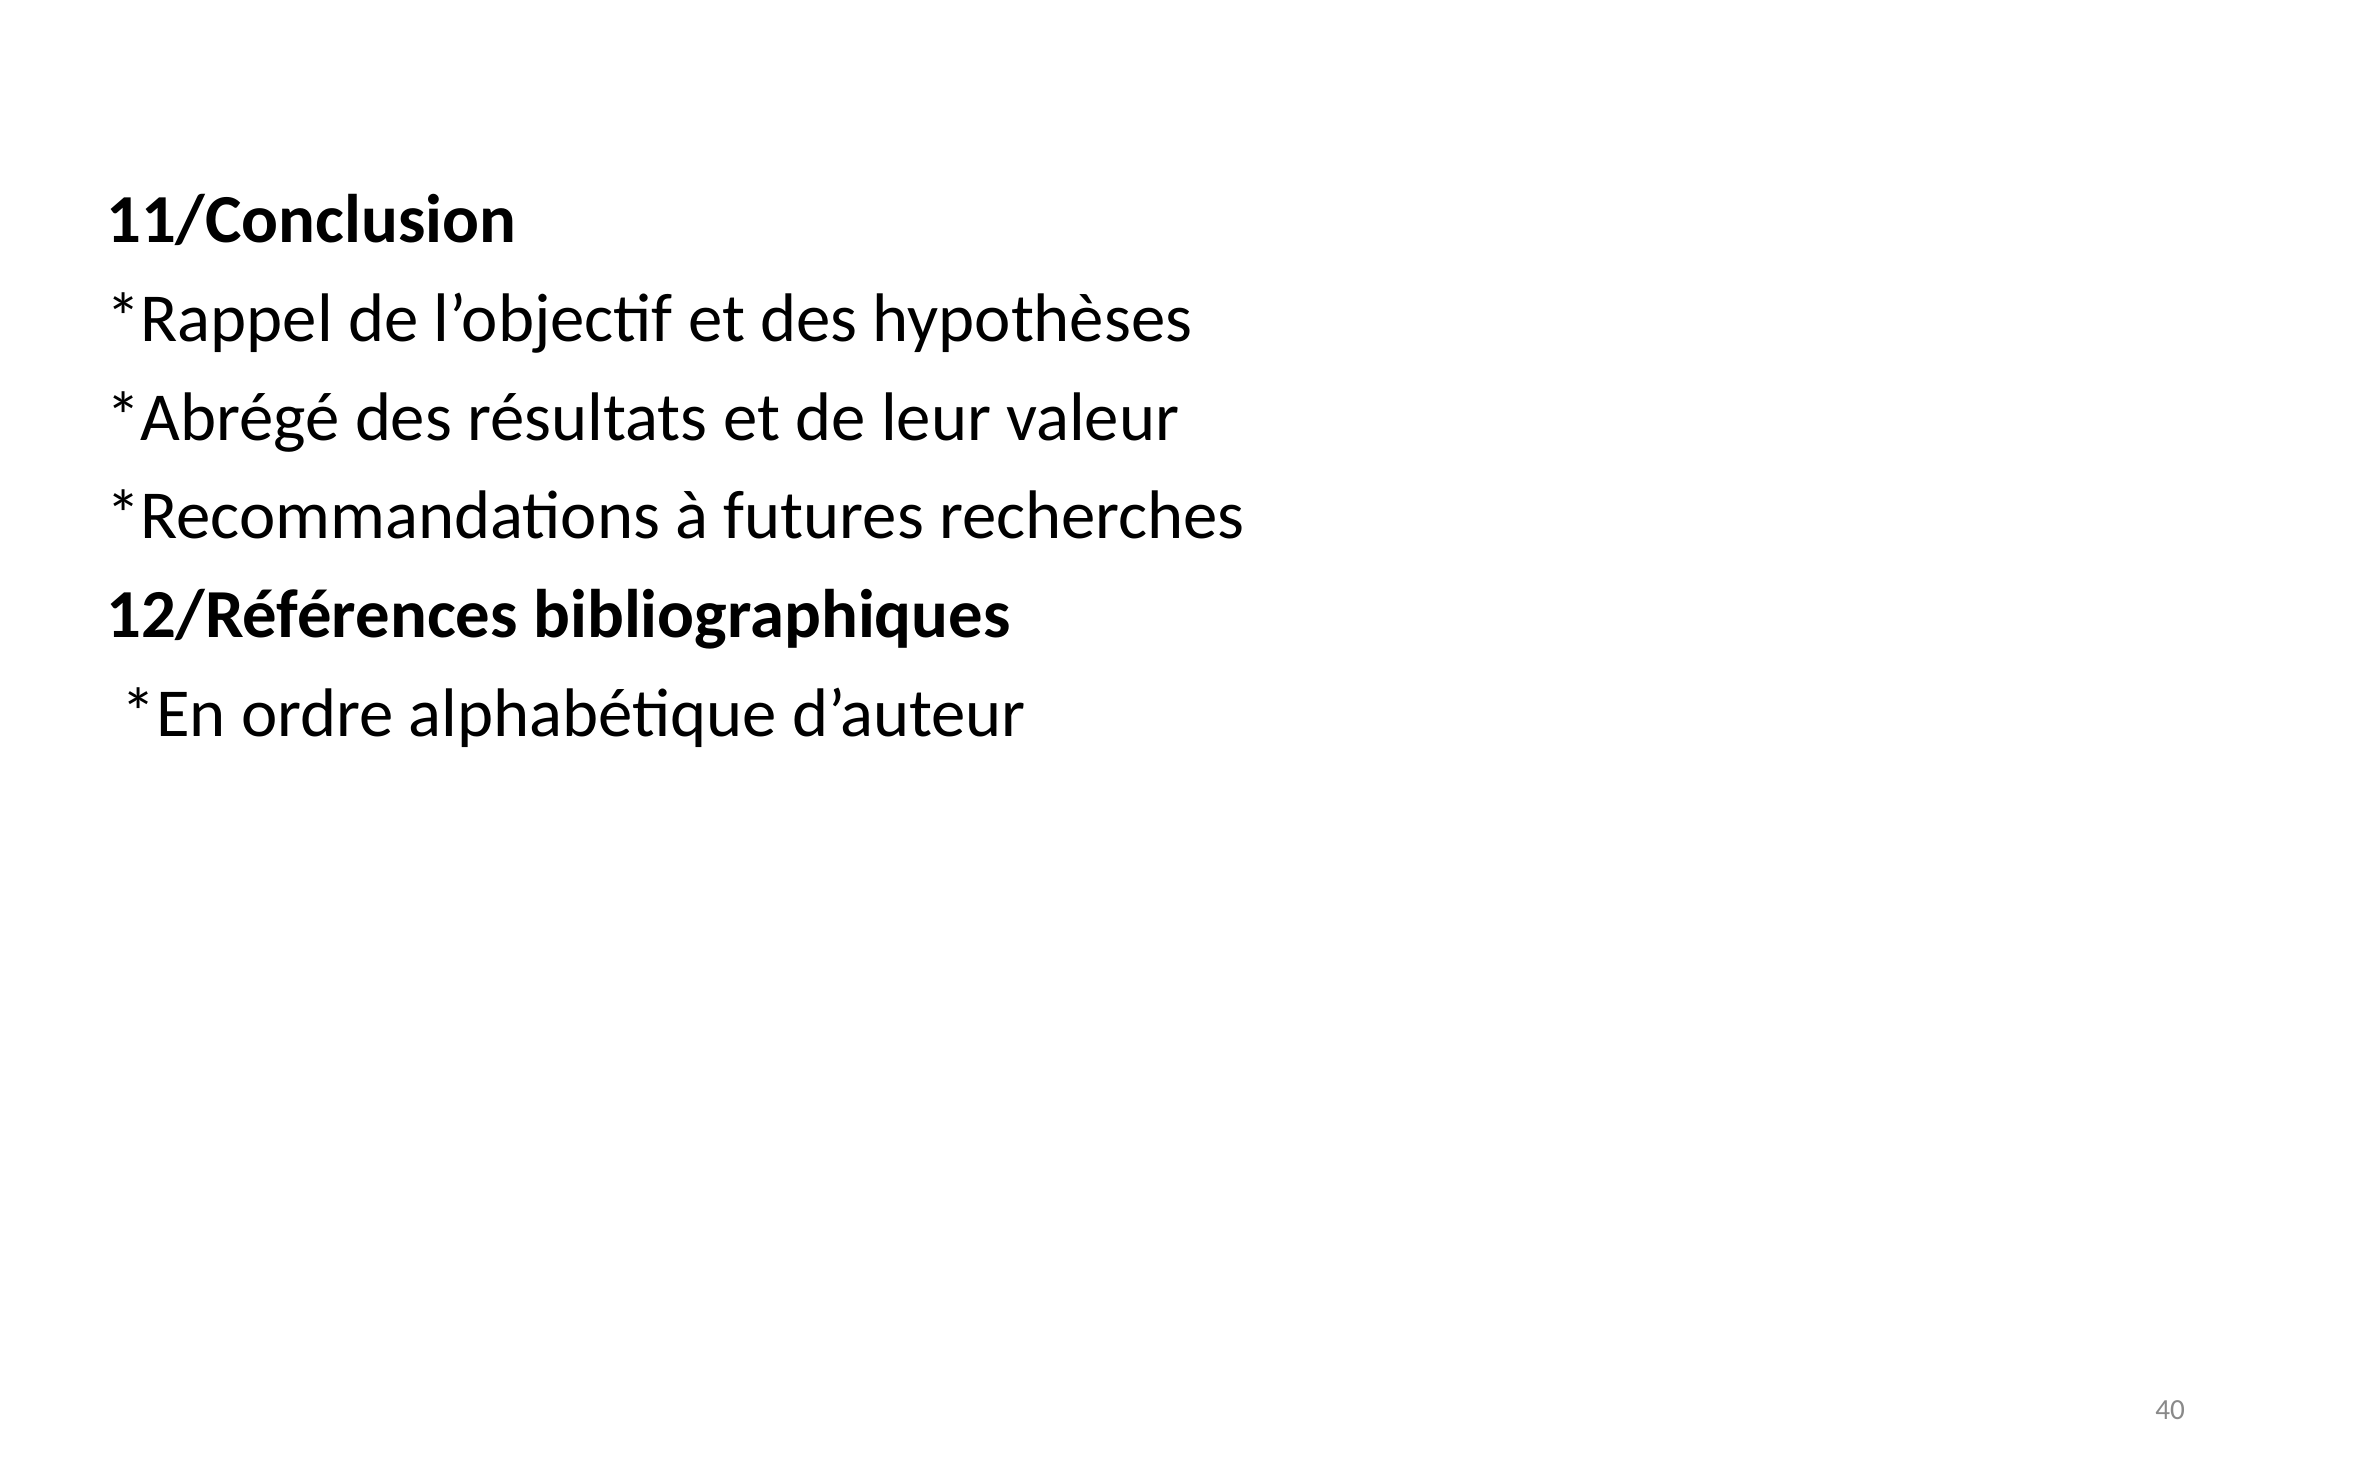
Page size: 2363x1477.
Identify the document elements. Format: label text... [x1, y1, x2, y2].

slide_number 40 [1668, 1368, 2200, 1448]
list 11/Conclusion *Rappel de l’objectif et des hypothèses *Abrégé des résultats et de leur valeur *Recommandations à futures recherches 12/Références bibliographiques *En ordre alphabétique d’auteur [91, 175, 2201, 1331]
